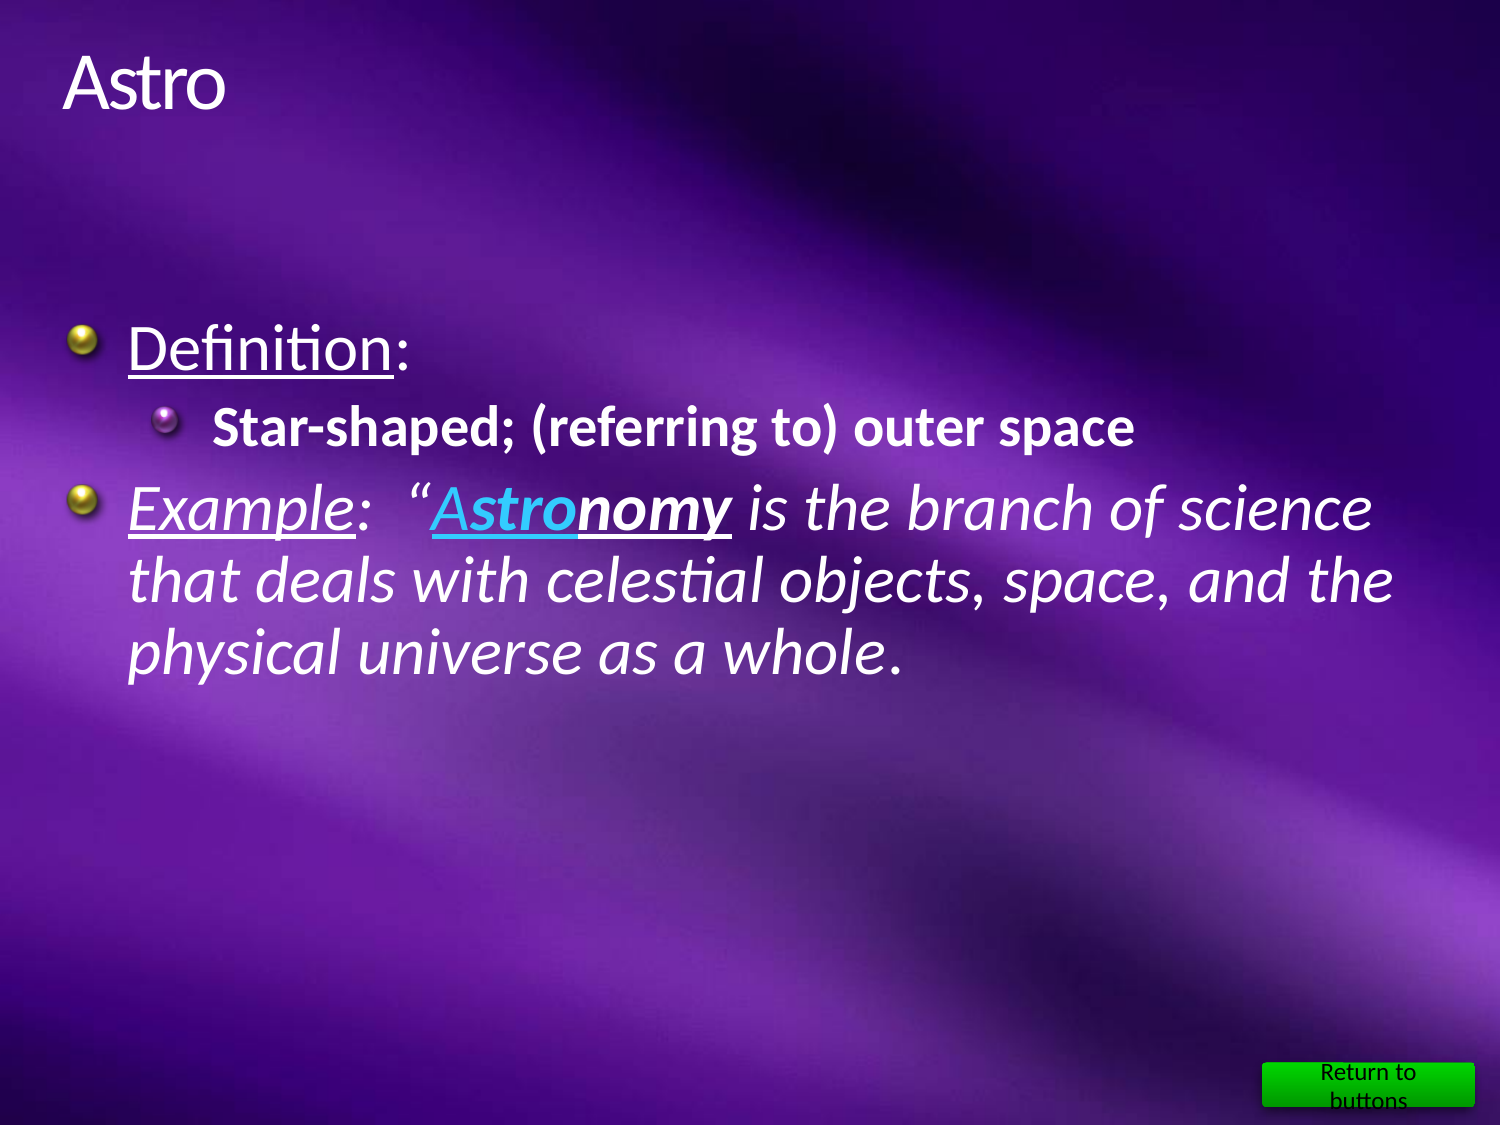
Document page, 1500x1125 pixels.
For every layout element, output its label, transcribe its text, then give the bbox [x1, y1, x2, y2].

picture [0, 0, 1500, 1125]
text_box Return to buttons [1262, 1062, 1475, 1108]
list Definition: Star-shaped; (referring to) outer space Example: “Astronomy is the branch of science that deals with celestial objects, space, and the physical universe as a whole. [62, 312, 1438, 888]
title Astro [62, 37, 1438, 229]
